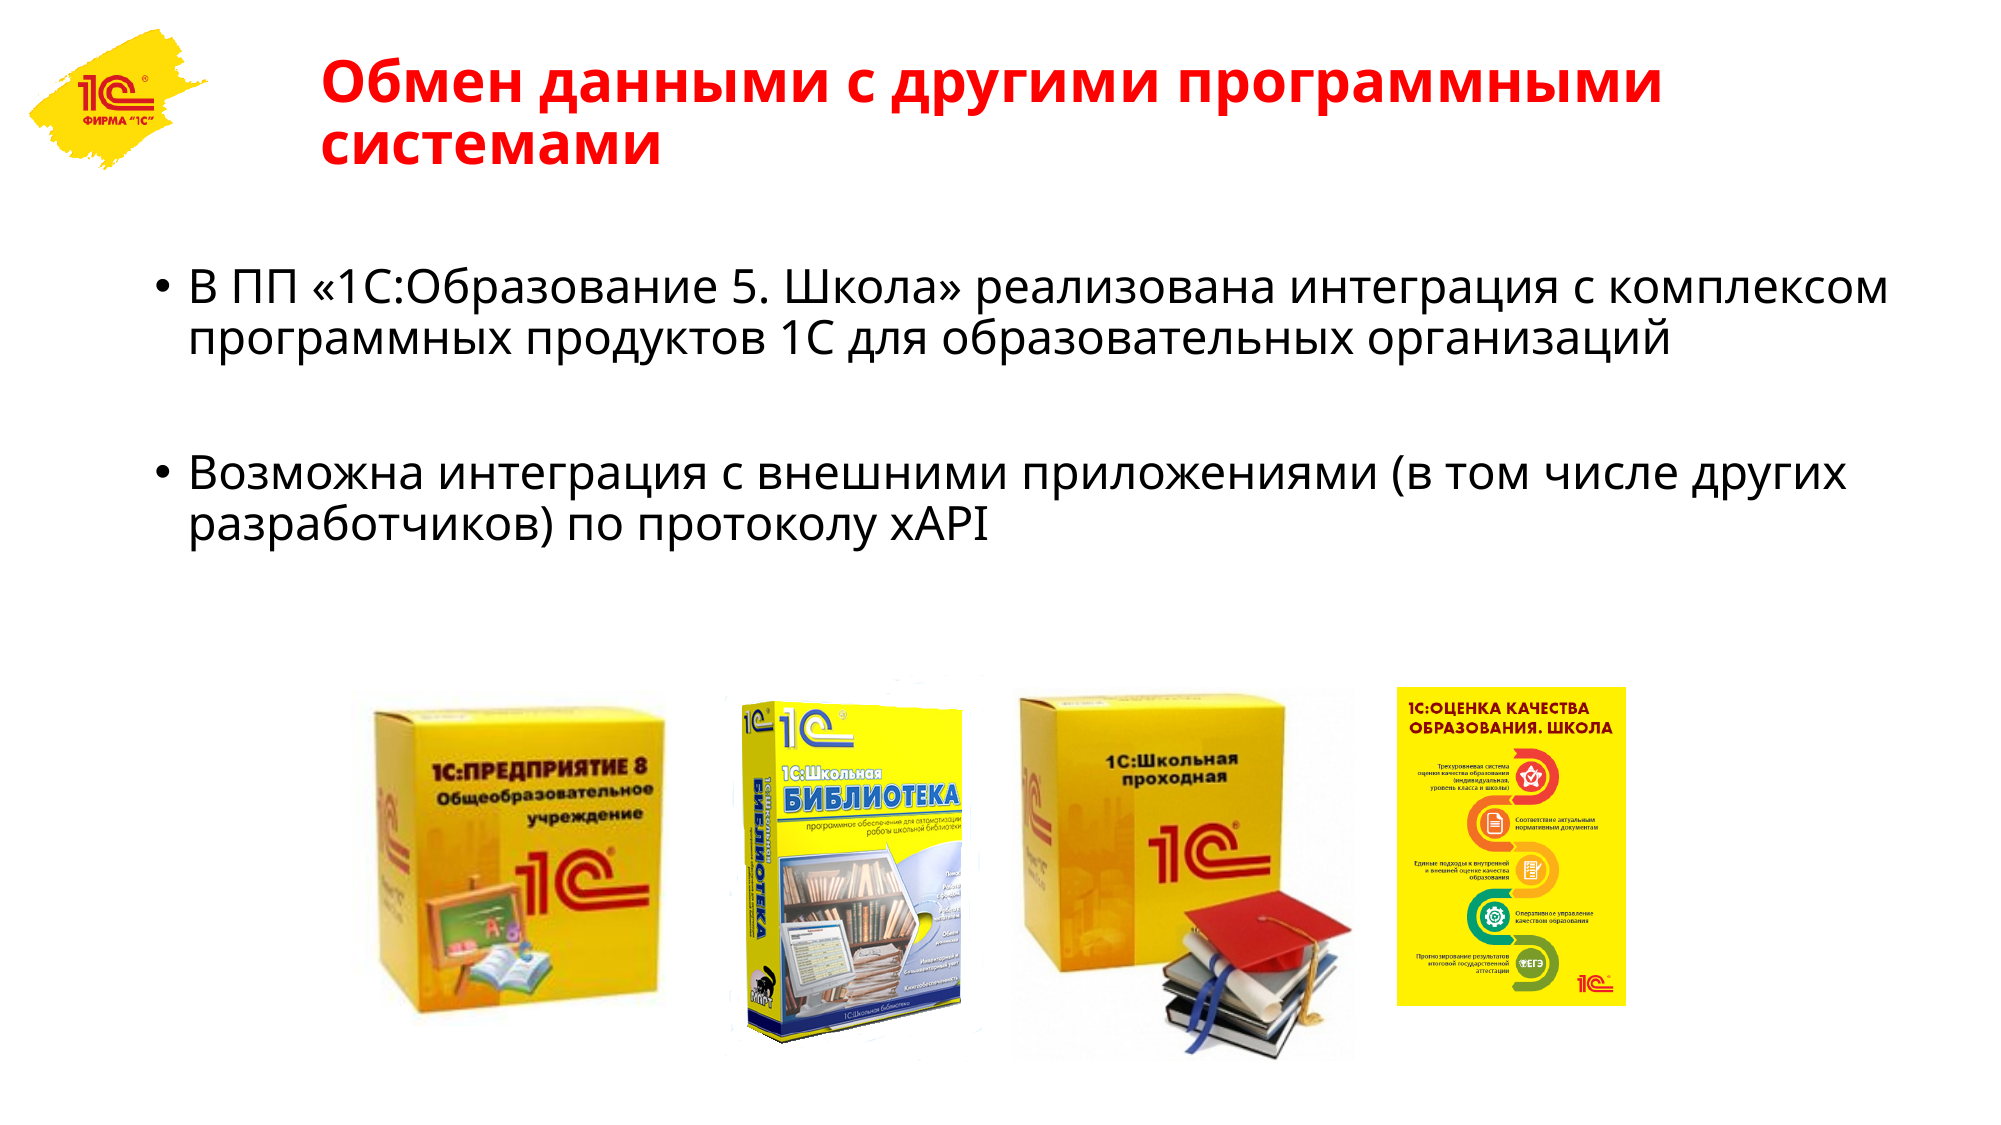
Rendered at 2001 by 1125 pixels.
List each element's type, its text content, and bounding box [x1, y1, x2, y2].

picture [1397, 687, 1626, 1006]
picture [1012, 687, 1355, 1062]
picture [350, 691, 685, 1026]
title Обмен данными с другими программными системами [305, 25, 1885, 204]
list В ПП «1С:Образование 5. Школа» реализована интеграция с комплексом программных продуктов 1С для образовательных организаций Возможна интеграция с внешними приложениями (в том числе других разработчиков) по протоколу xAPI [139, 255, 1921, 589]
picture [725, 674, 983, 1062]
picture [23, 24, 212, 173]
